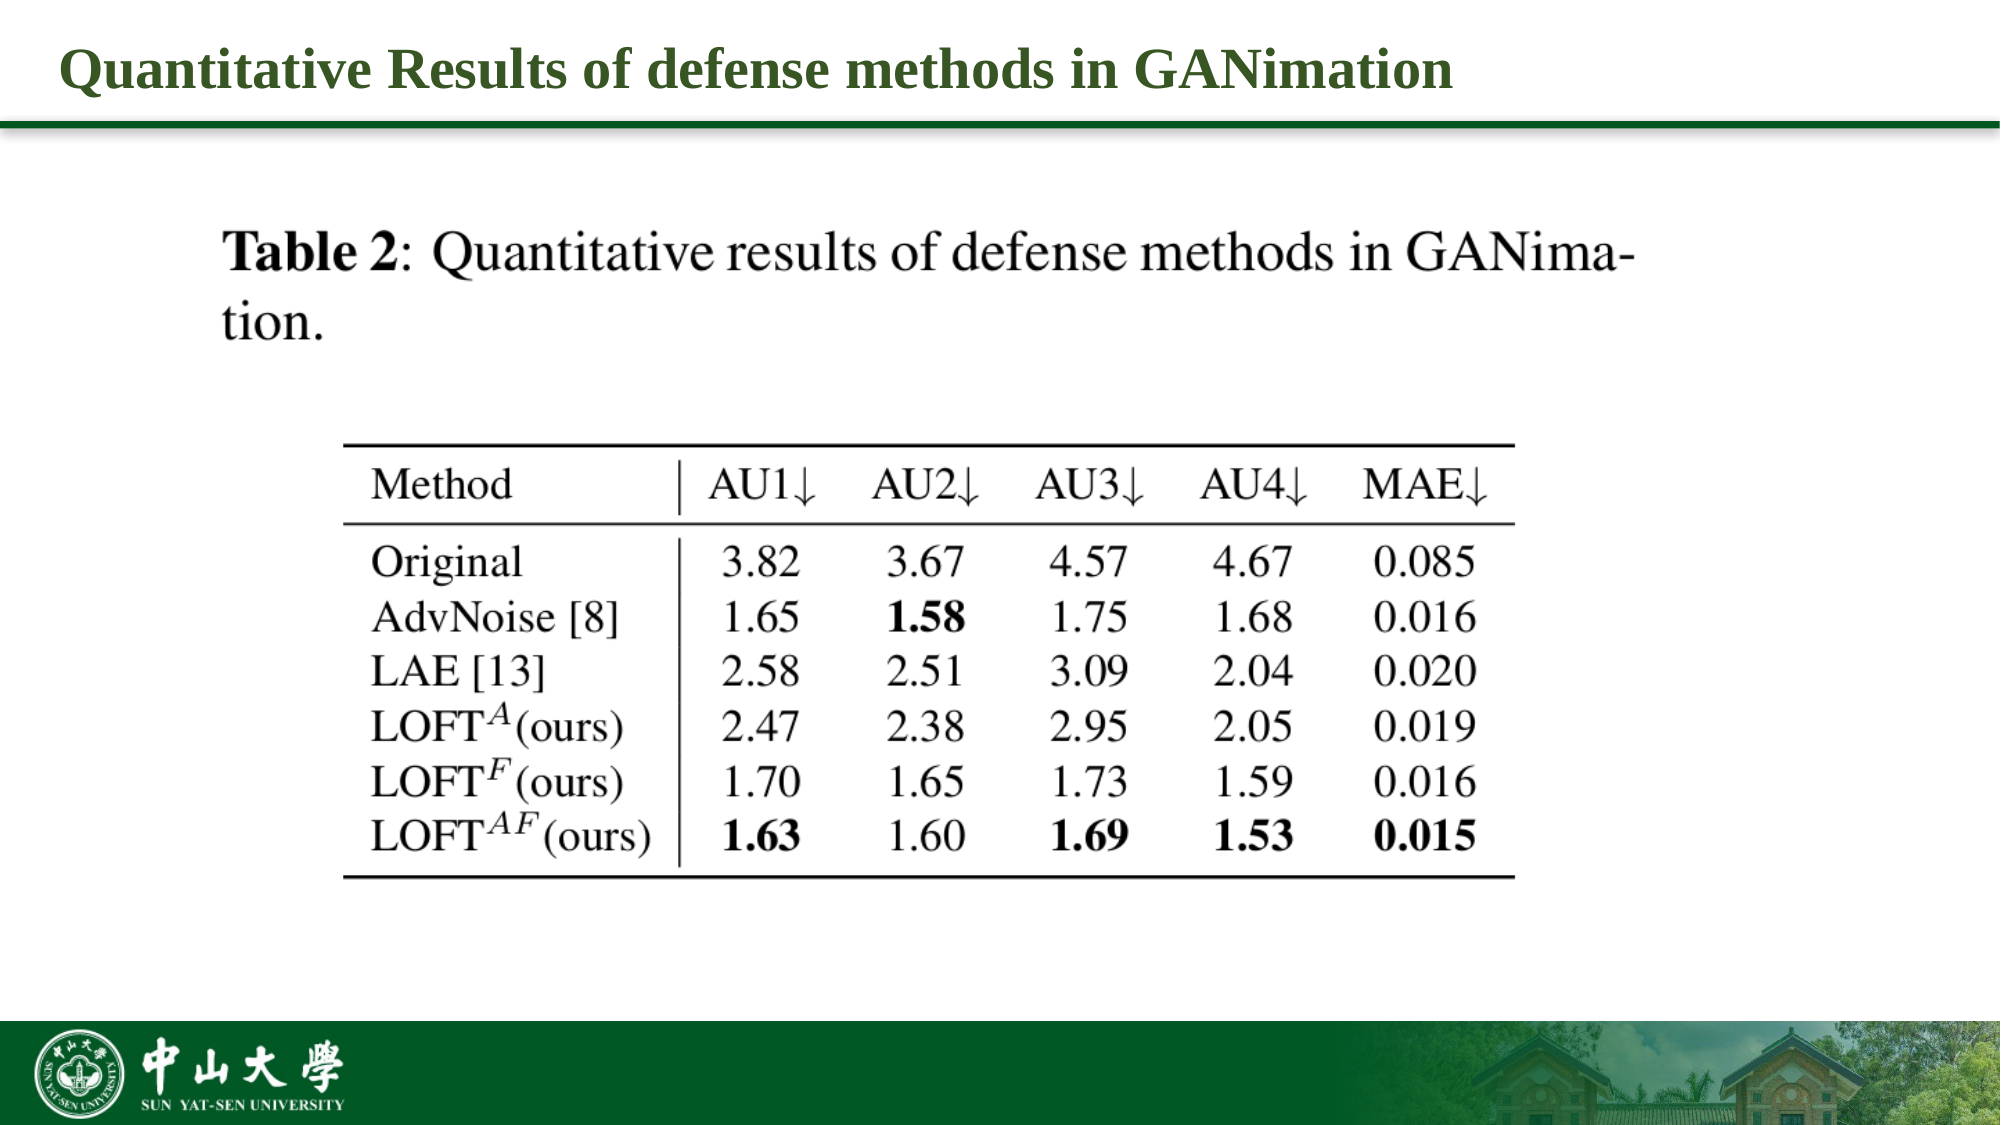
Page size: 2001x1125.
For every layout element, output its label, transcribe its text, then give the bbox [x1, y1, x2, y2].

text_box [0, 121, 2000, 129]
picture [173, 208, 1662, 899]
text_box Quantitative Results of defense methods in GANimation [43, 30, 1792, 108]
picture [31, 1021, 346, 1125]
